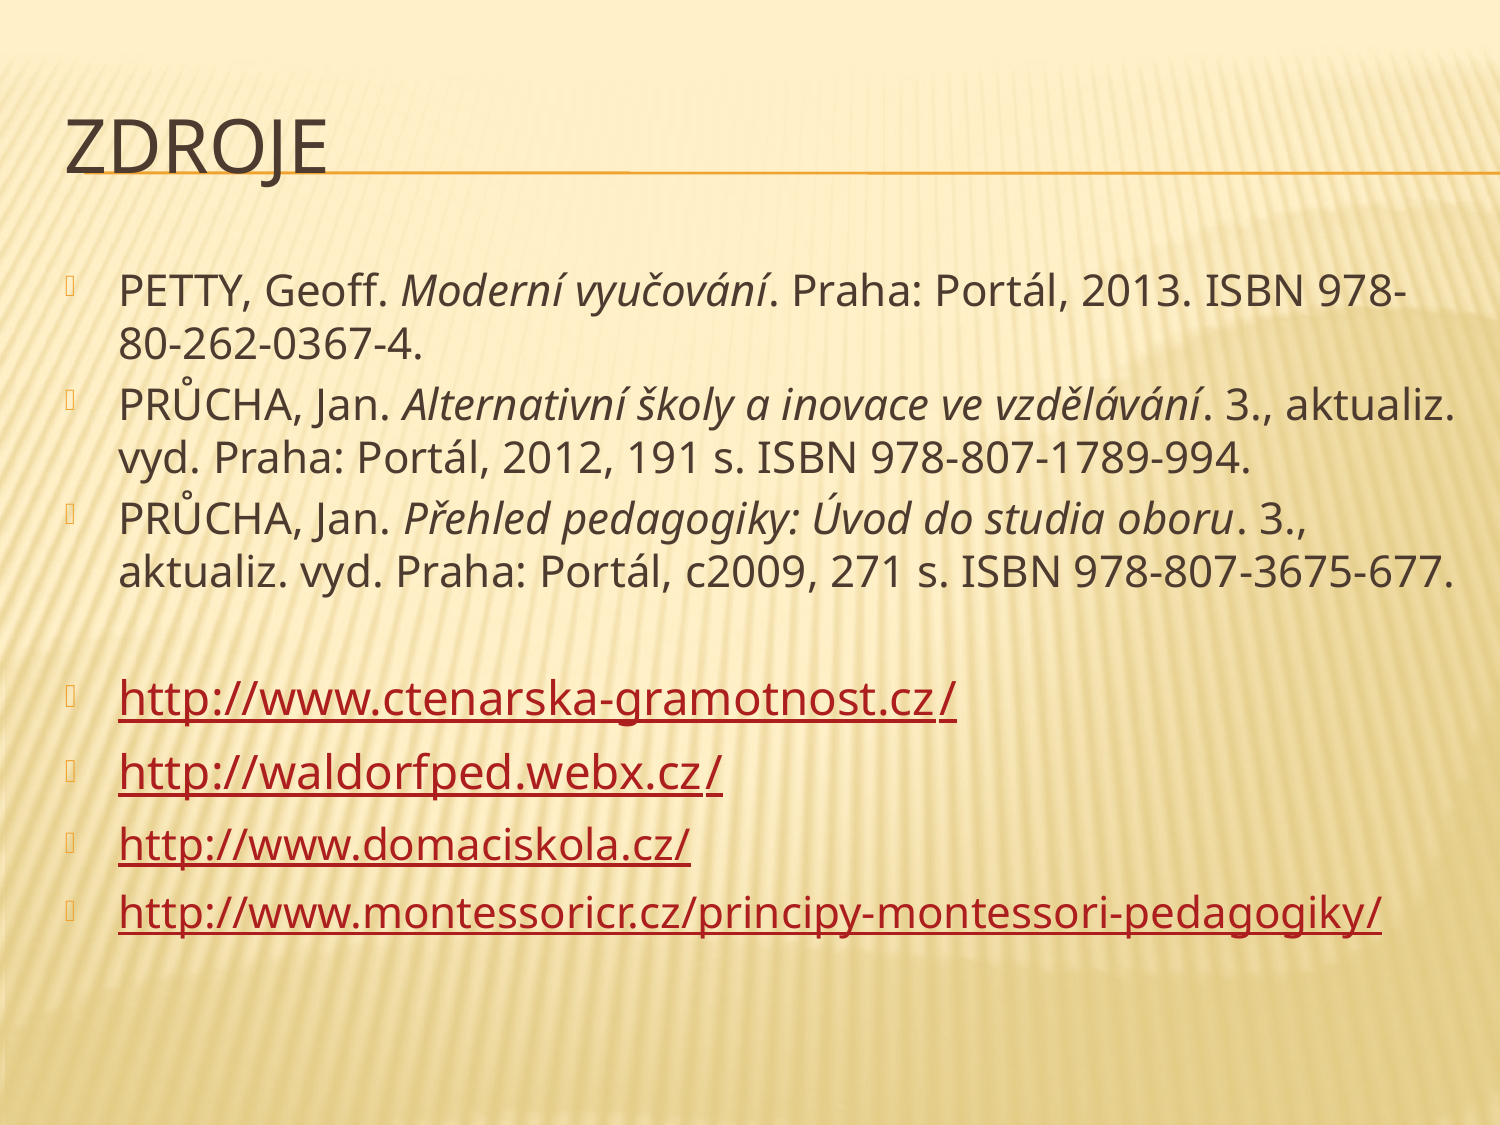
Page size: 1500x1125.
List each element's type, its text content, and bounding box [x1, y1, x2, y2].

list PETTY, Geoff. Moderní vyučování. Praha: Portál, 2013. ISBN 978-80-262-0367-4. PRŮCHA, Jan. Alternativní školy a inovace ve vzdělávání. 3., aktualiz. vyd. Praha: Portál, 2012, 191 s. ISBN 978-807-1789-994. PRŮCHA, Jan. Přehled pedagogiky: Úvod do studia oboru. 3., aktualiz. vyd. Praha: Portál, c2009, 271 s. ISBN 978-807-3675-677. http://www.ctenarska-gramotnost.cz/ http://waldorfped.webx.cz/ http://www.domaciskola.cz/ http://www.montessoricr.cz/principy-montessori-pedagogiky/ [50, 254, 1475, 998]
title ZDroje [50, 75, 1475, 213]
